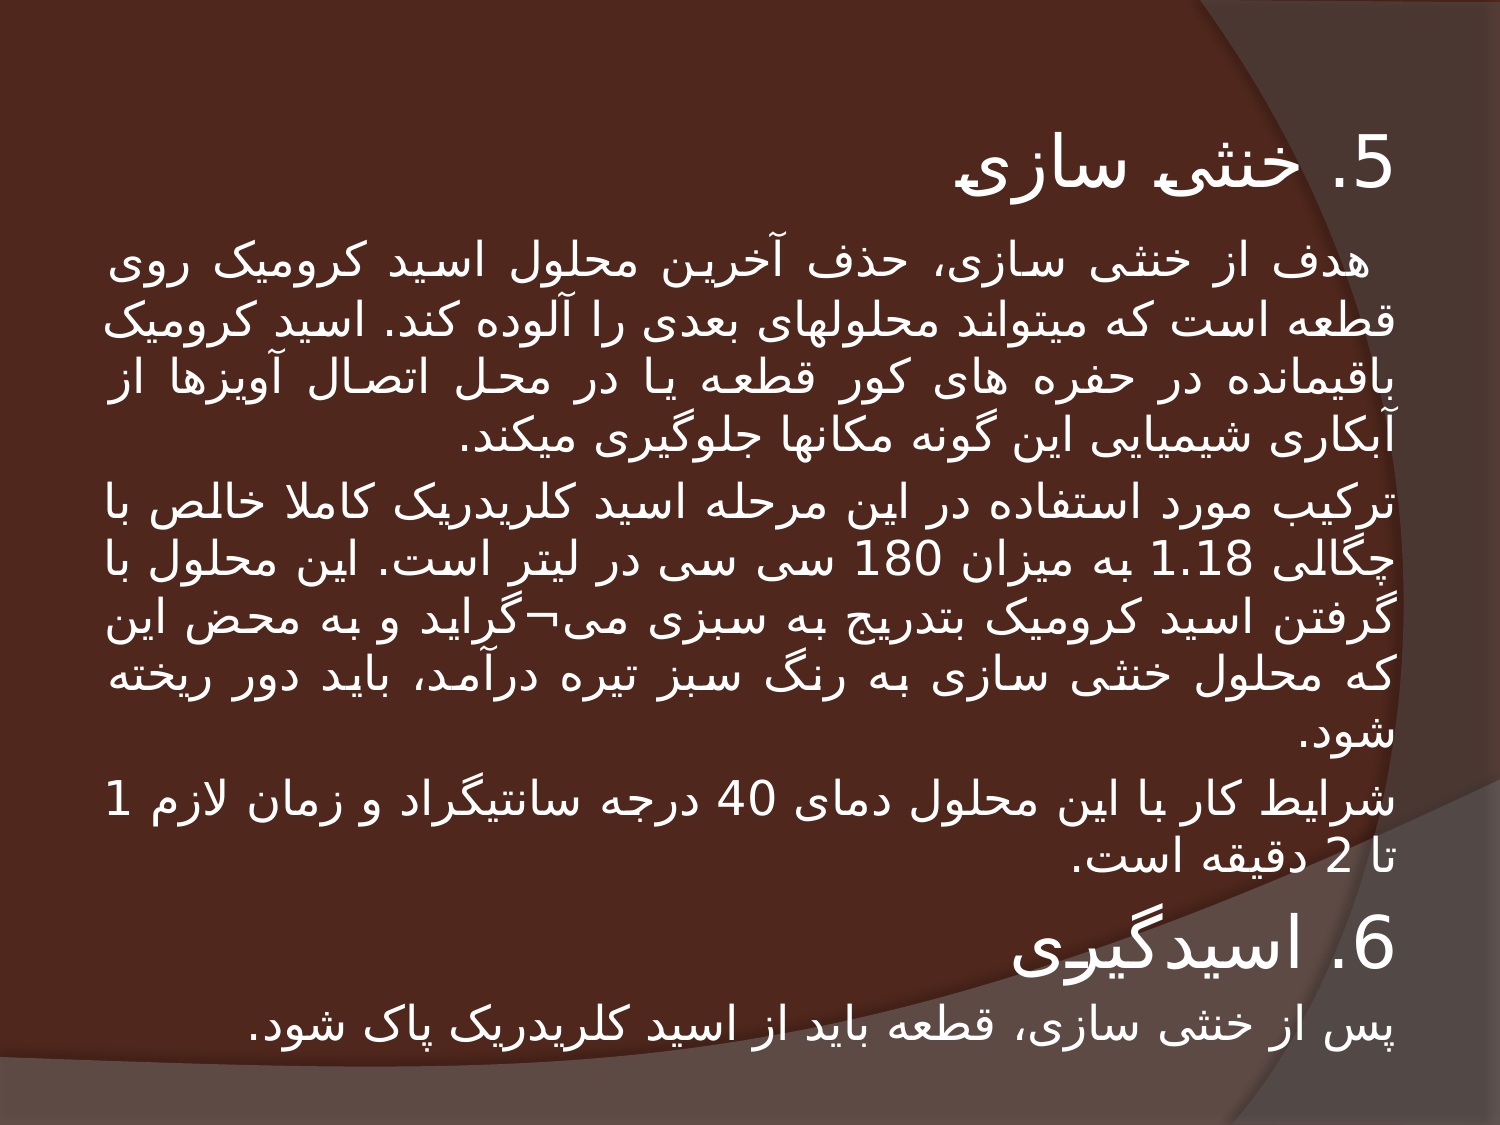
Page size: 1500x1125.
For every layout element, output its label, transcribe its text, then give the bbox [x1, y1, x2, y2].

list 5. خنثی سازی هدف از خنثی سازی، حذف آخرین محلول اسید کرومیک روی قطعه است که میتواند محلولهای بعدی را آلوده کند. اسید کرومیک باقیمانده در حفره های کور قطعه یا در محل اتصال آویزها از آبکاری شیمیایی این گونه مکانها جلوگیری میکند. ترکیب مورد استفاده در این مرحله اسید کلریدریک کاملا خالص با چگالی 1.18 به میزان 180 سی سی در لیتر است. این محلول با گرفتن اسید کرومیک بتدریج به سبزی می¬گراید و به محض این که محلول خنثی سازی به رنگ سبز تیره درآمد، باید دور ریخته شود. شرایط کار با این محلول دمای 40 درجه سانتیگراد و زمان لازم 1 تا 2 دقیقه است. 6. اسیدگیری پس از خنثی سازی، قطعه باید از اسید کلریدریک پاک شود. [87, 37, 1413, 1063]
